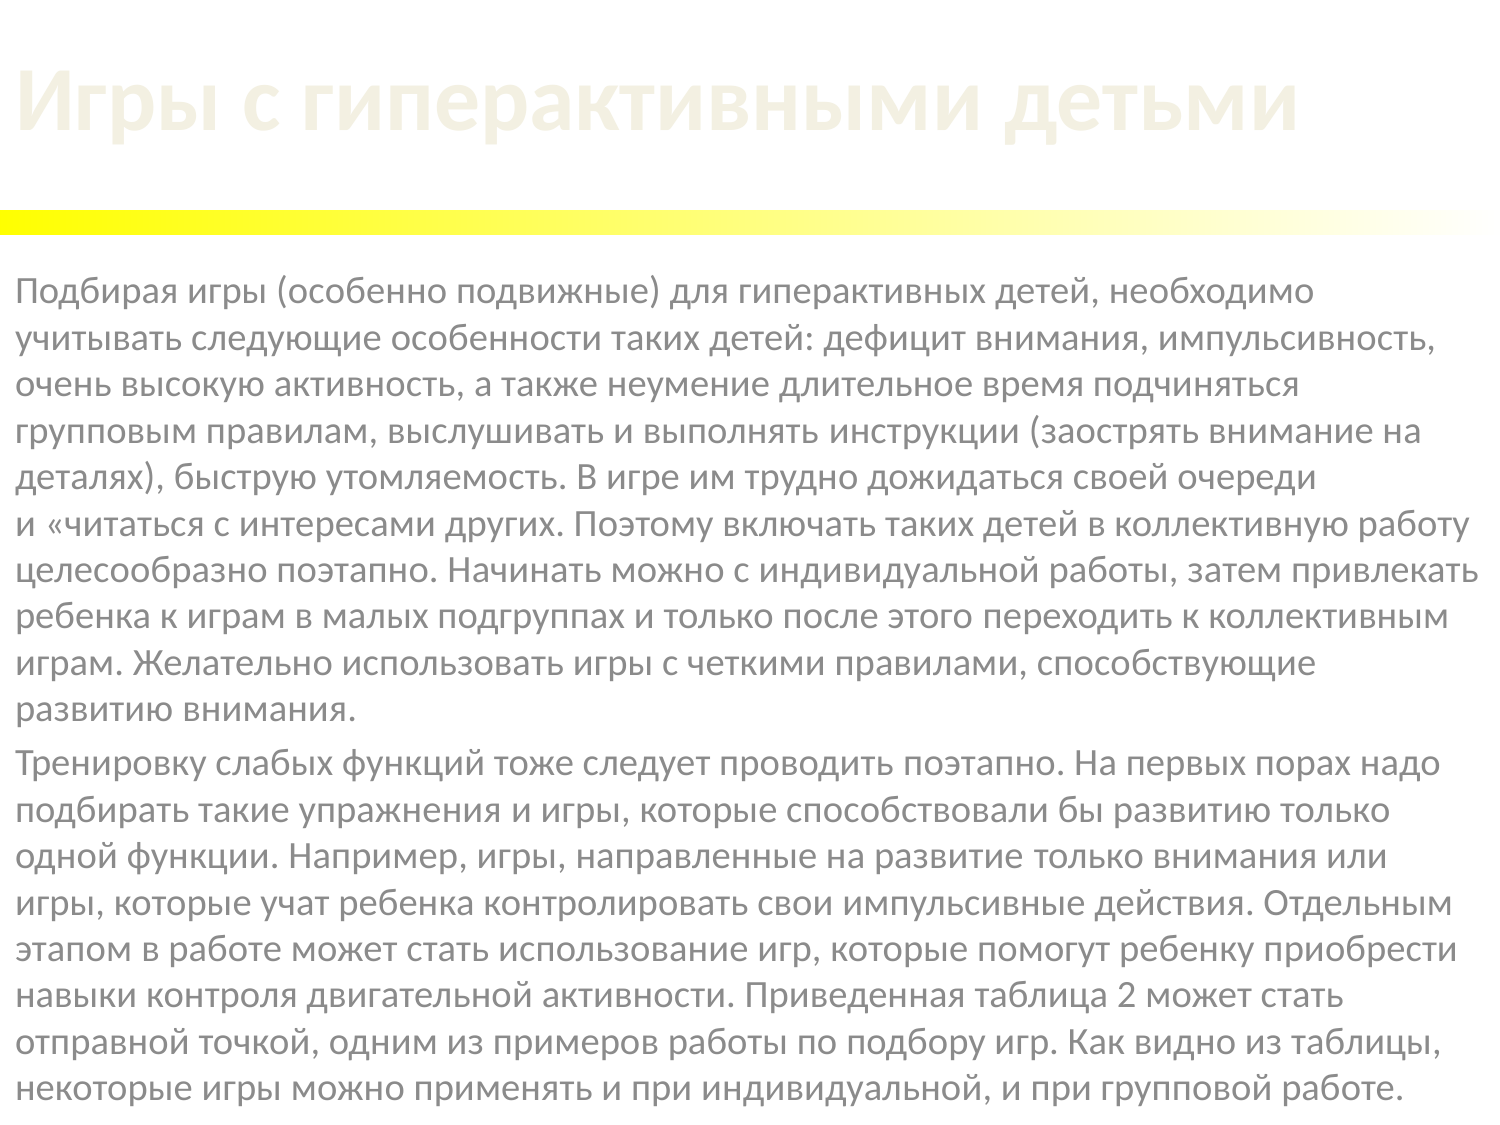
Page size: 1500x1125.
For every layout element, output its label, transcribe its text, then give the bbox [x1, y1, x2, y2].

title Игры с гиперактивными детьми [0, 0, 1500, 188]
text_box [0, 209, 1500, 236]
subtitle Подбирая игры (особенно подвижные) для гиперактивных детей, необходимо учитывать следующие особенности таких детей: дефицит внимания, импульсивность, очень высокую активность, а также неумение длительное время подчиняться групповым правилам, выслушивать и выполнять инструкции (заострять внимание на деталях), быструю утомляемость. В игре им трудно дожидаться своей очереди и «читаться с интересами других. Поэтому включать таких детей в коллективную работу целесообразно поэтапно. Начинать можно с индивидуальной работы, затем привлекать ребенка к играм в малых подгруппах и только после этого переходить к коллективным играм. Желательно использовать игры с четкими правилами, способствующие развитию внимания. Тренировку слабых функций тоже следует проводить поэтапно. На первых порах надо подбирать такие упражнения и игры, которые способствовали бы развитию только одной функции. Например, игры, направленные на развитие только внимания или игры, которые учат ребенка контролировать свои импульсивные действия. Отдельным этапом в работе может стать использование игр, которые помогут ребенку приобрести навыки контроля двигательной активности. Приведенная таблица 2 может стать отправной точкой, одним из примеров работы по подбору игр. Как видно из таблицы, некоторые игры можно применять и при индивидуальной, и при групповой работе. [0, 257, 1500, 1125]
